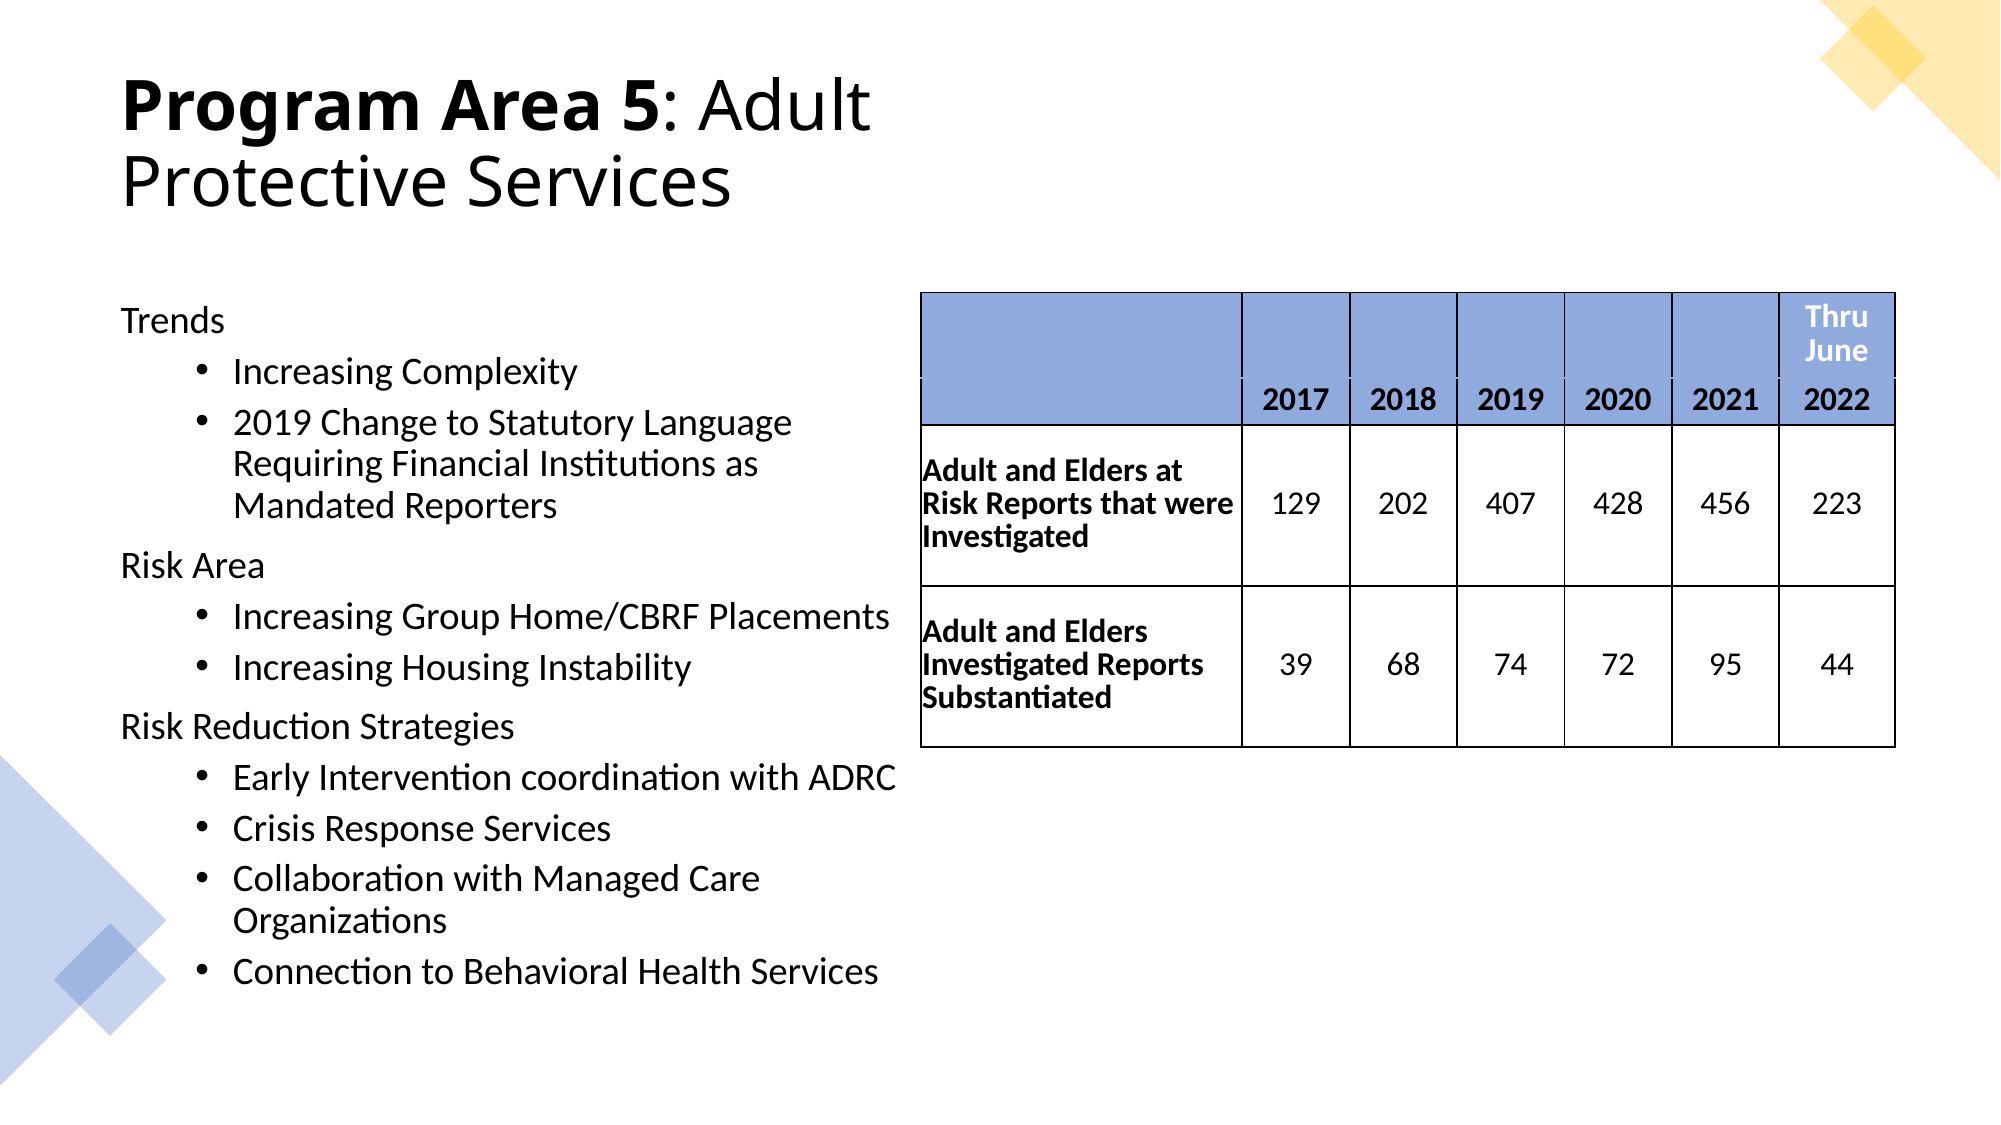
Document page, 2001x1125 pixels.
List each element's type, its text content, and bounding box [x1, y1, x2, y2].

table_cell 456 [1673, 426, 1778, 585]
text_box [0, 0, 2000, 1125]
table_cell 2022 [1780, 379, 1894, 424]
table_cell 68 [1351, 587, 1456, 746]
table_header [922, 293, 1241, 377]
table_cell 95 [1673, 587, 1778, 746]
table_cell Adult and Elders at Risk Reports that were Investigated [922, 426, 1241, 585]
table_cell 44 [1780, 587, 1894, 746]
table_cell 2019 [1458, 379, 1564, 424]
table_cell 428 [1565, 426, 1671, 585]
list Trends Increasing Complexity 2019 Change to Statutory Language Requiring Financial Institutions as Mandated Reporters Risk Area Increasing Group Home/CBRF Placements Increasing Housing Instability Risk Reduction Strategies Early Intervention coordination with ADRC Crisis Response Services Collaboration with Managed Care Organizations Connection to Behavioral Health Services [105, 292, 921, 1014]
table_header [1565, 293, 1671, 377]
title Program Area 5: Adult Protective Services [105, 52, 921, 240]
table_header [1243, 293, 1349, 377]
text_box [1819, 0, 2000, 180]
text_box [0, 753, 168, 1088]
table_header [1673, 293, 1778, 377]
table_cell 39 [1243, 587, 1349, 746]
table_cell 72 [1565, 587, 1671, 746]
table_cell Adult and Elders Investigated Reports Substantiated [922, 587, 1241, 746]
table_header [1351, 293, 1456, 377]
table_cell 2021 [1673, 379, 1778, 424]
table_cell 2018 [1351, 379, 1456, 424]
table_cell 129 [1243, 426, 1349, 585]
table_header [1458, 293, 1564, 377]
table_cell [922, 379, 1241, 424]
table_cell 202 [1351, 426, 1456, 585]
table_cell 407 [1458, 426, 1564, 585]
table_header Thru June [1780, 293, 1894, 377]
text_box [52, 921, 168, 1038]
table_cell 74 [1458, 587, 1564, 746]
table_cell 2020 [1565, 379, 1671, 424]
table_cell 2017 [1243, 379, 1349, 424]
table_cell 223 [1780, 426, 1894, 585]
